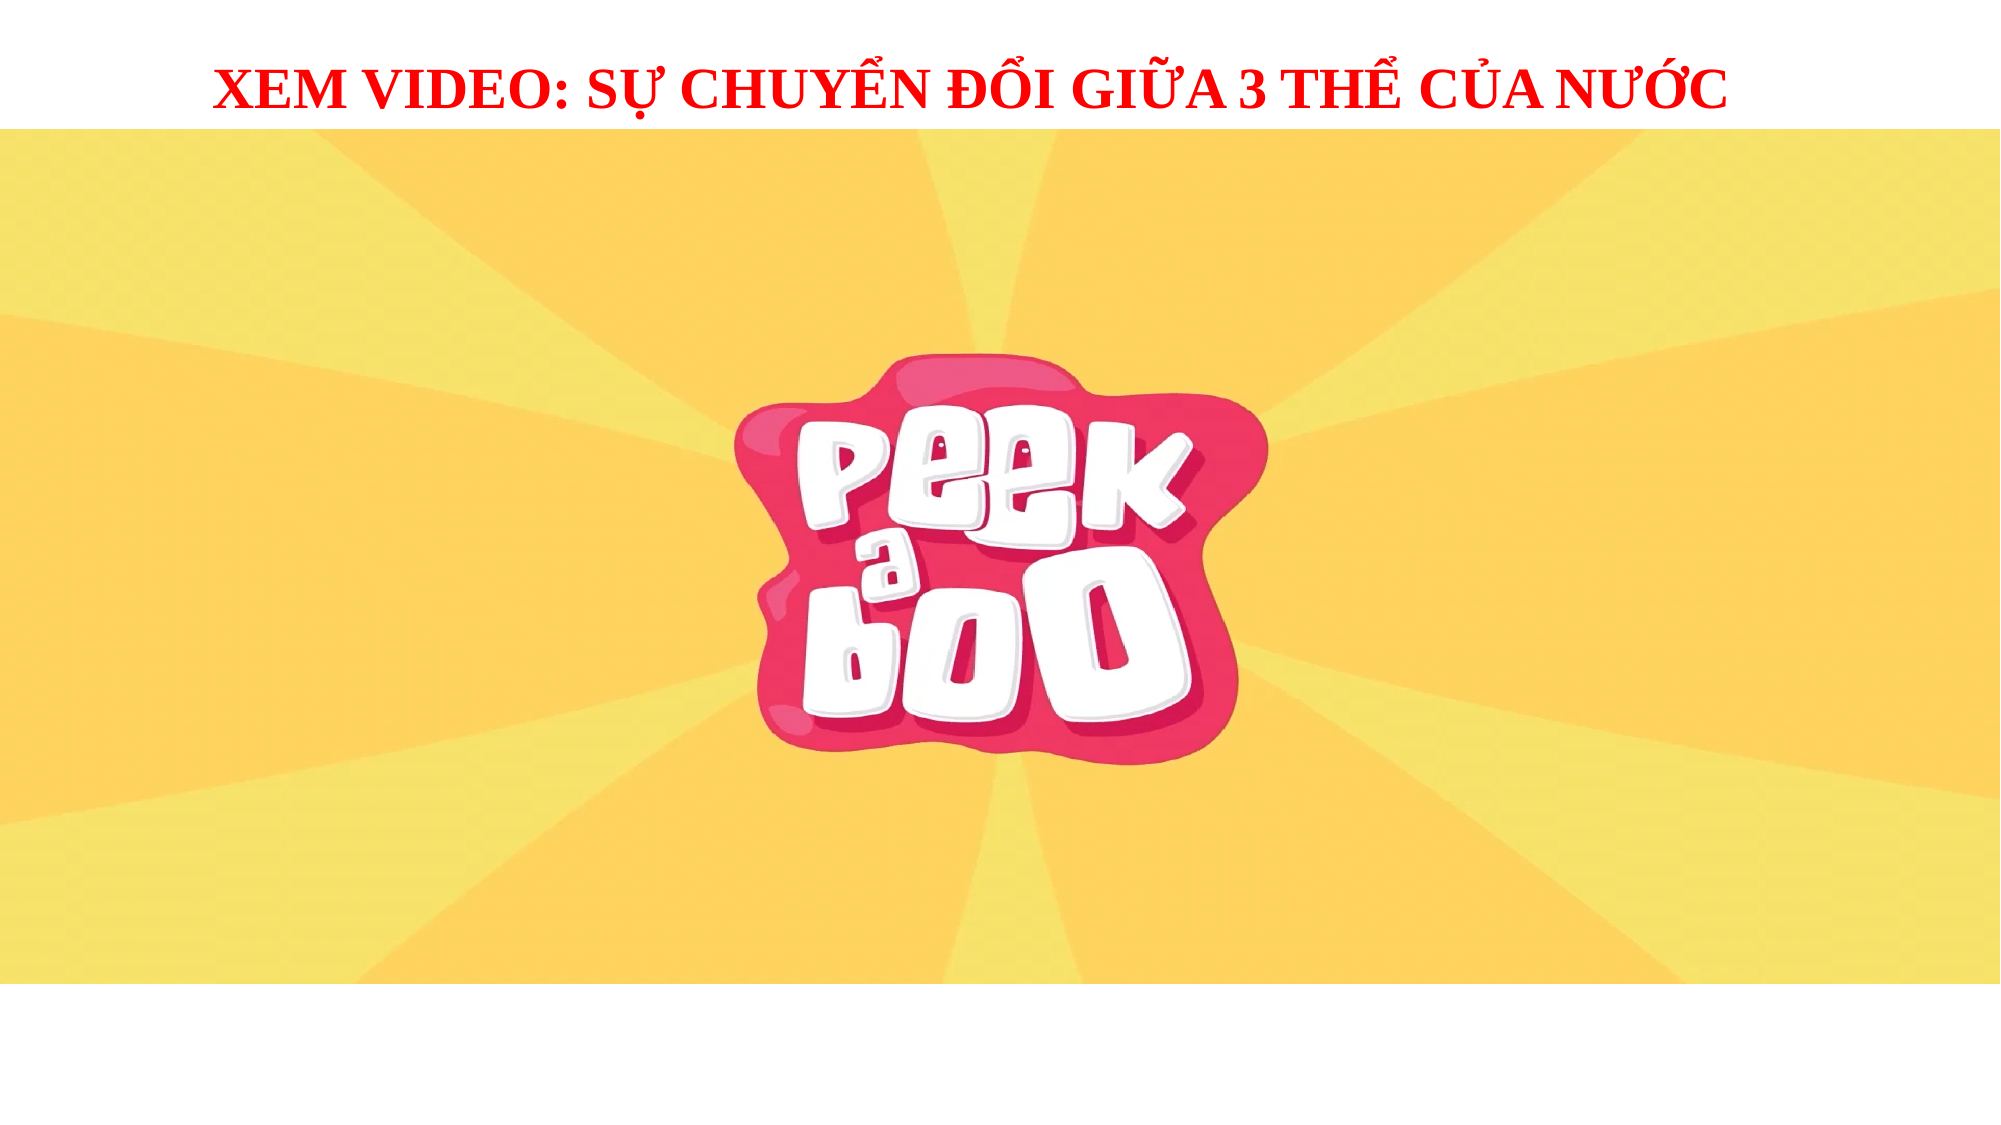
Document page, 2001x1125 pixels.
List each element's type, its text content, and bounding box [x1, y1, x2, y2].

text_box XEM VIDEO: SỰ CHUYỂN ĐỔI GIỮA 3 THỂ CỦA NƯỚC [141, 39, 1859, 124]
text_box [0, 128, 2000, 985]
